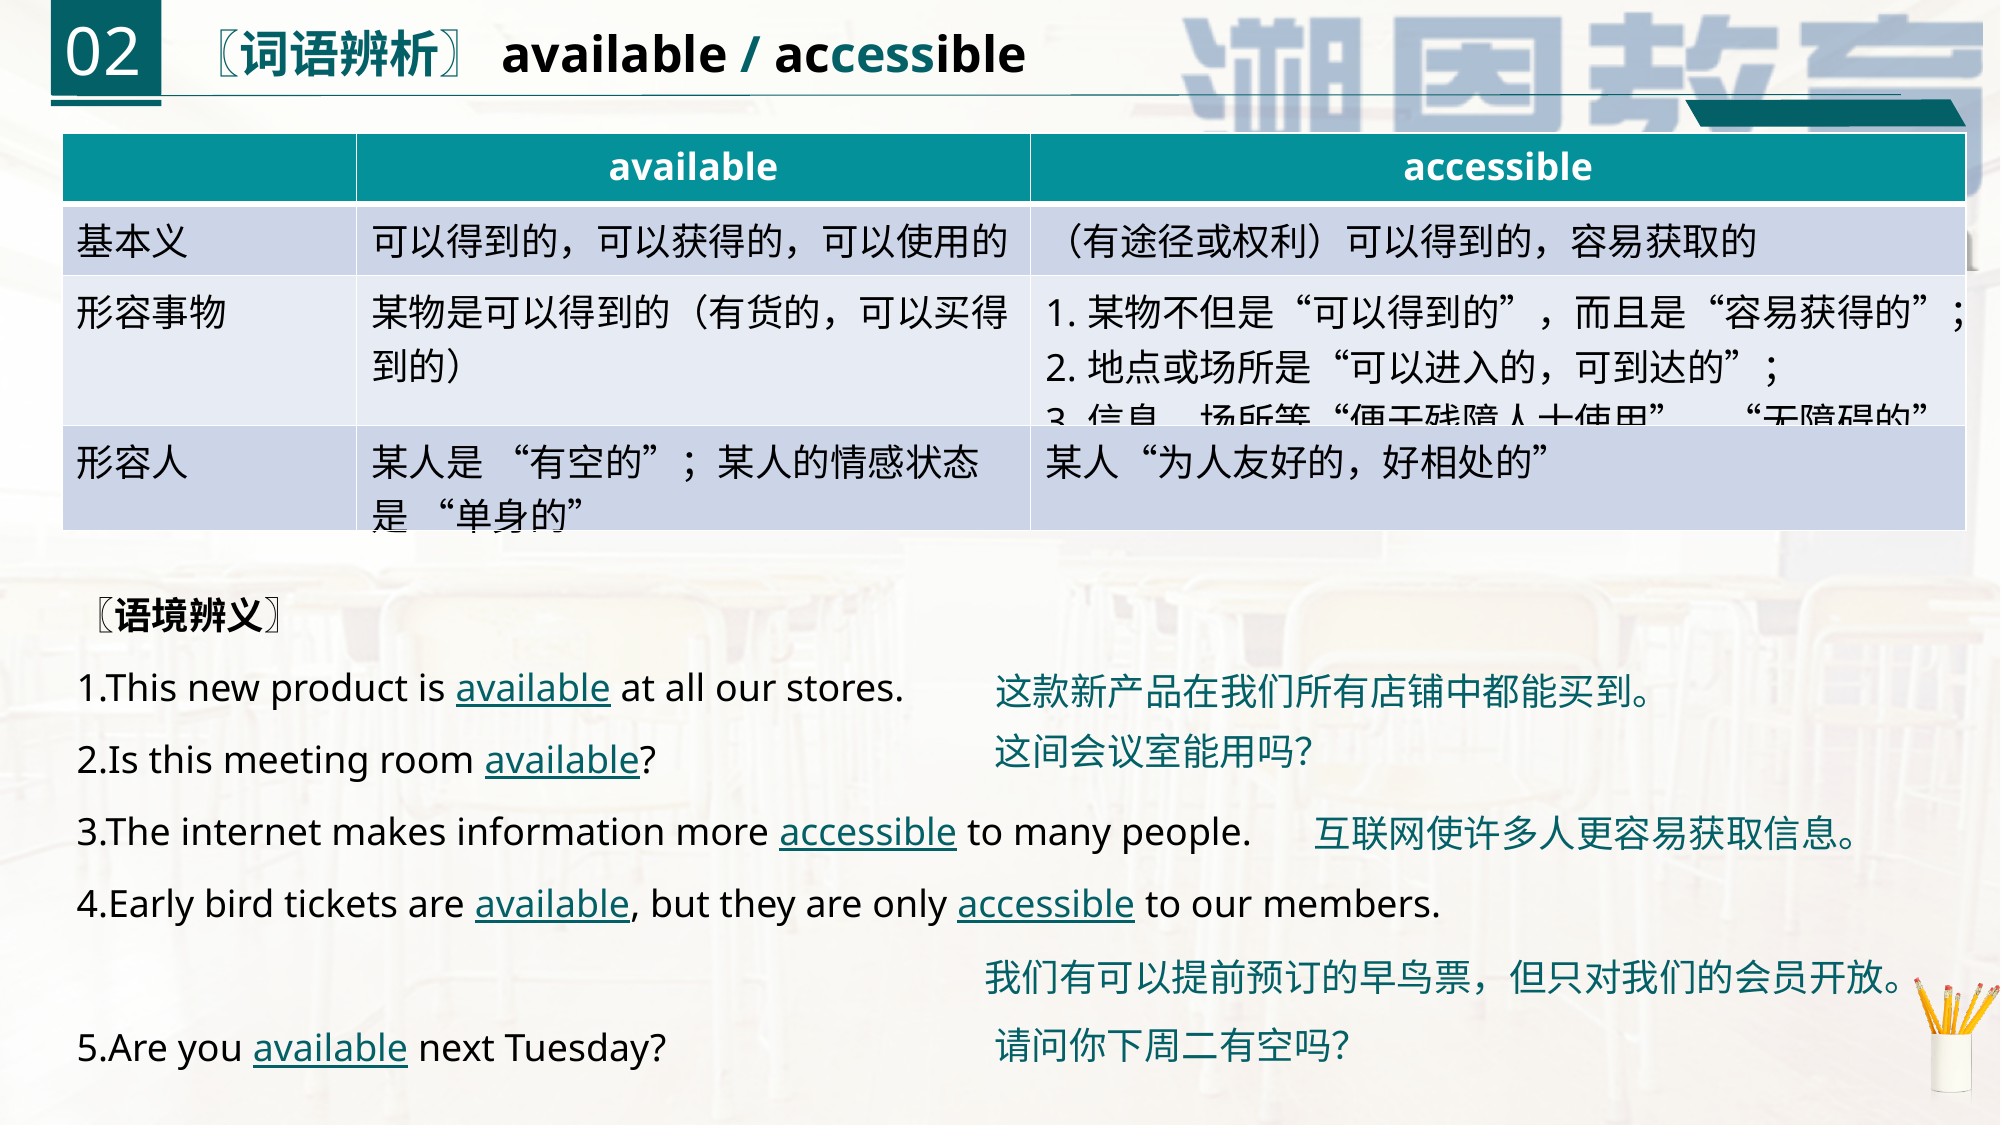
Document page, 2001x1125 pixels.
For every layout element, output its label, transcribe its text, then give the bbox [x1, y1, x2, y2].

text_box 互联网使许多人更容易获取信息。 [1298, 803, 1900, 863]
text_box 〖语境辨义〗 1.This new product is available at all our stores. 2.Is this meeting room available? 3.The internet makes information more accessible to many people. 4.Early bird tickets are available, but they are only accessible to our members. 5.Are you available next Tuesday? [61, 557, 1967, 1077]
picture [0, 0, 2001, 1125]
table_header [63, 134, 356, 201]
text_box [43, 0, 163, 107]
table_cell 基本义 [63, 207, 356, 275]
table_header available [357, 134, 1030, 201]
text_box 这间会议室能用吗？ [979, 720, 1347, 781]
table_cell 某人是 “有空的”；某人的情感状态是 “单身的” [357, 426, 1030, 530]
text_box 请问你下周二有空吗？ [979, 1014, 1385, 1075]
table_cell 形容事物 [63, 276, 356, 425]
table_cell 形容人 [63, 426, 356, 530]
table_header accessible [1031, 134, 1965, 201]
text_box [1685, 99, 1967, 127]
table_cell 可以得到的，可以获得的，可以使用的 [357, 207, 1030, 275]
table_cell 1.某物不但是“可以得到的”，而且是“容易获得的”； 2.地点或场所是“可以进入的，可到达的”； 3.信息、场所等“便于残障人士使用”，“无障碍的” [1031, 276, 1965, 425]
table_cell 某人“为人友好的，好相处的” [1031, 426, 1965, 530]
text_box 这款新产品在我们所有店铺中都能买到。 [980, 633, 1685, 721]
text_box 我们有可以提前预订的早鸟票，但只对我们的会员开放。 [969, 919, 1937, 1007]
table_cell 某物是可以得到的（有货的，可以买得到的） [357, 276, 1030, 425]
table_cell （有途径或权利）可以得到的，容易获取的 [1031, 207, 1965, 275]
text_box 〖词语辨析〗available / accessible [174, 14, 1753, 90]
